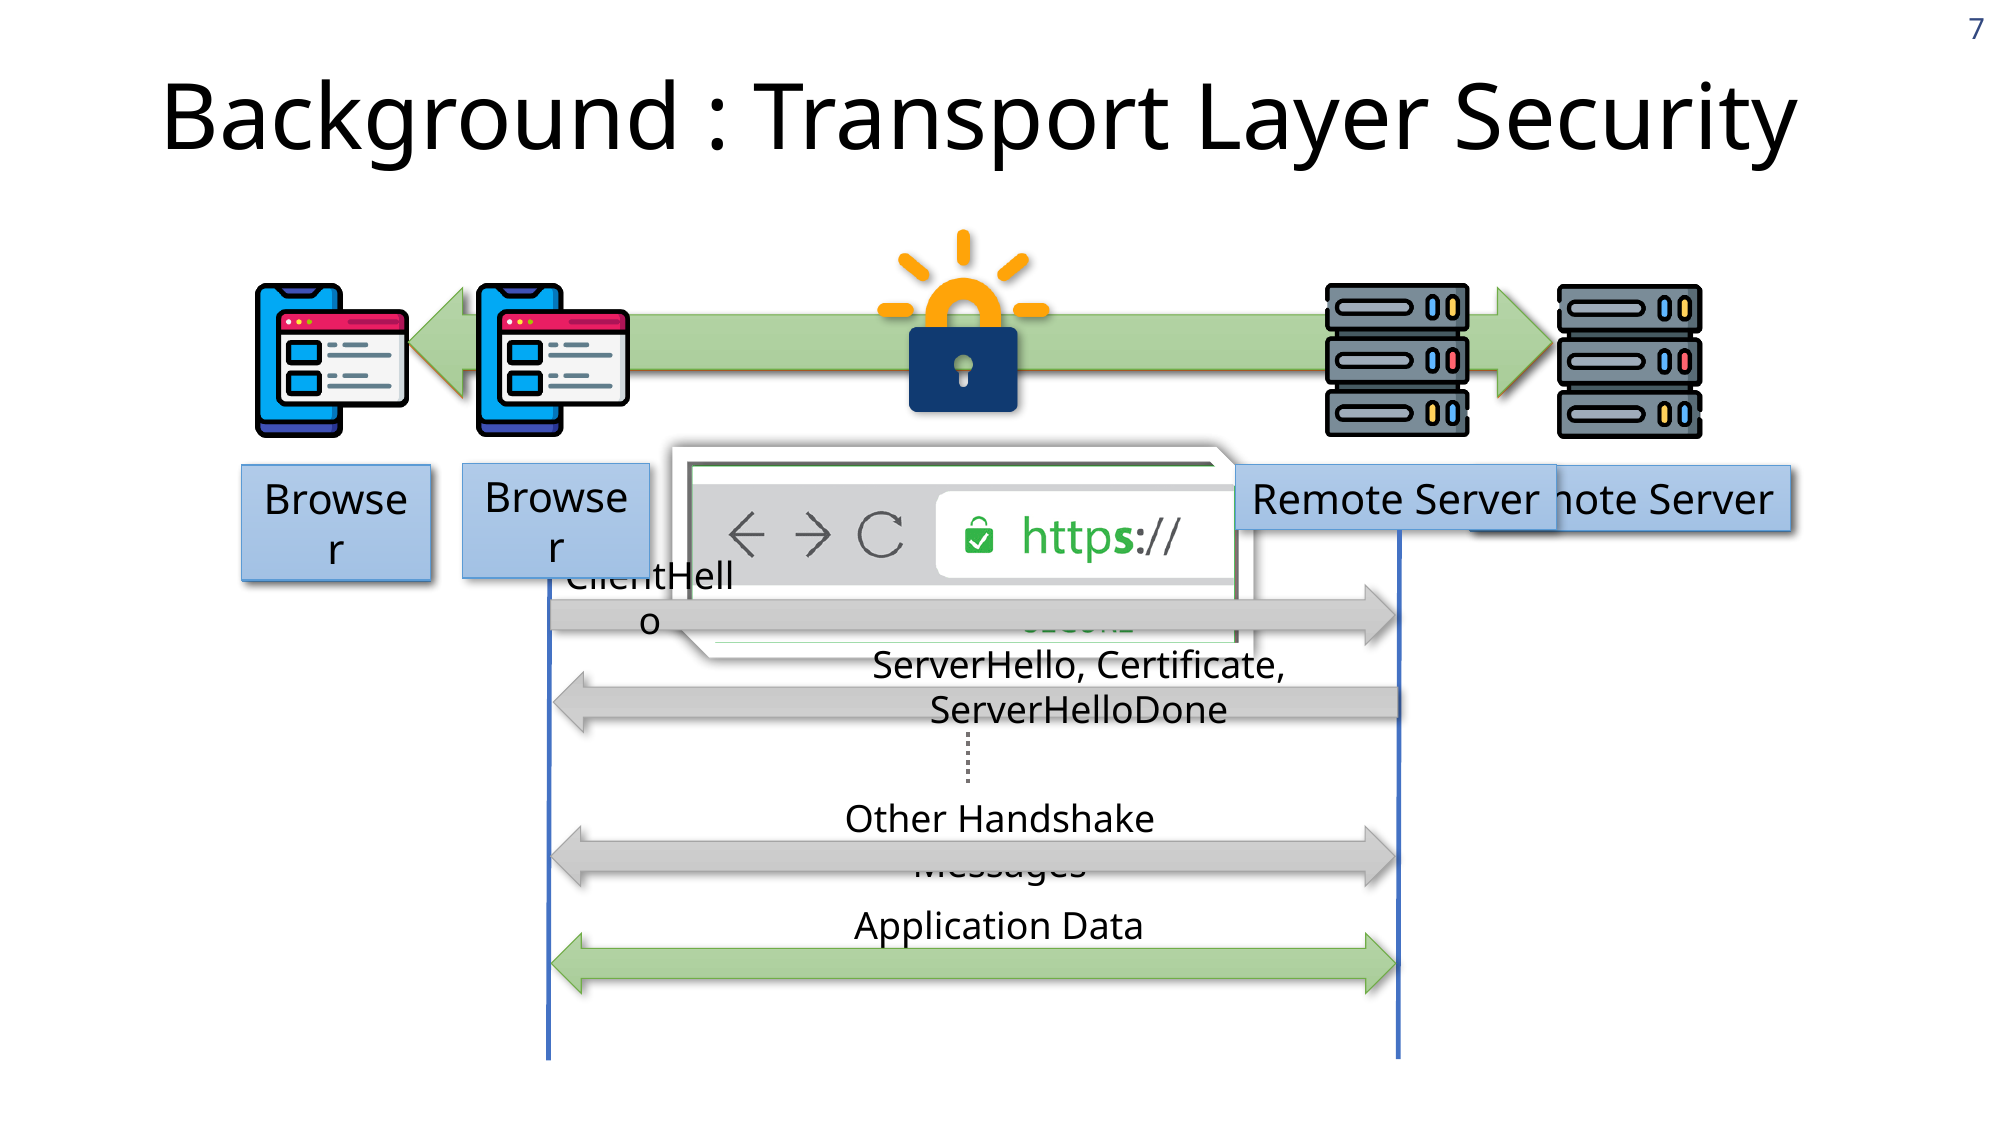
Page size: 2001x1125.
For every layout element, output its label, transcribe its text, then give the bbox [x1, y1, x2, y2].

title Background : Transport Layer Security [144, 5, 1856, 235]
slide_number 7 [1550, 0, 2000, 60]
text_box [241, 225, 1791, 650]
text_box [462, 283, 1557, 1061]
